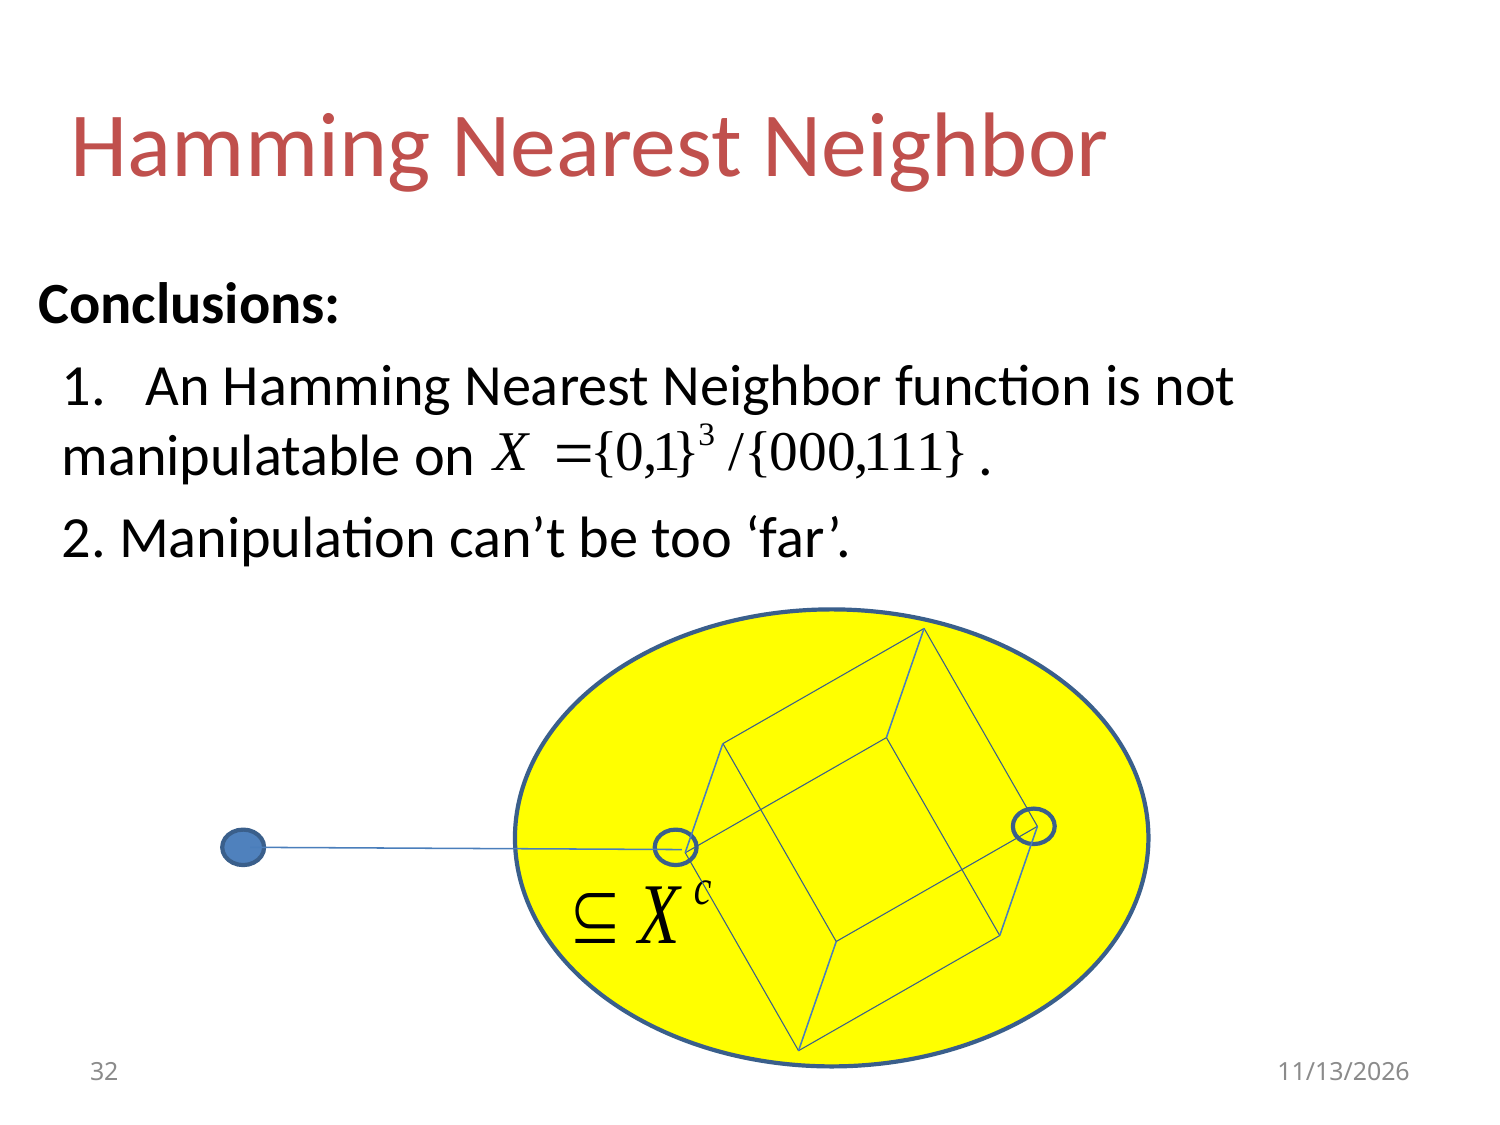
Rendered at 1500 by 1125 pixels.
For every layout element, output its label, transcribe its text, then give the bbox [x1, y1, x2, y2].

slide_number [1074, 1042, 1425, 1103]
list Conclusions: [23, 257, 1489, 446]
text_box Hamming Nearest Neighbor [35, 33, 1383, 246]
text_box 2. Manipulation can’t be too ‘far’. [46, 503, 1465, 577]
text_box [221, 609, 1149, 1067]
slide_number 32 [75, 1042, 425, 1103]
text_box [46, 339, 1466, 497]
